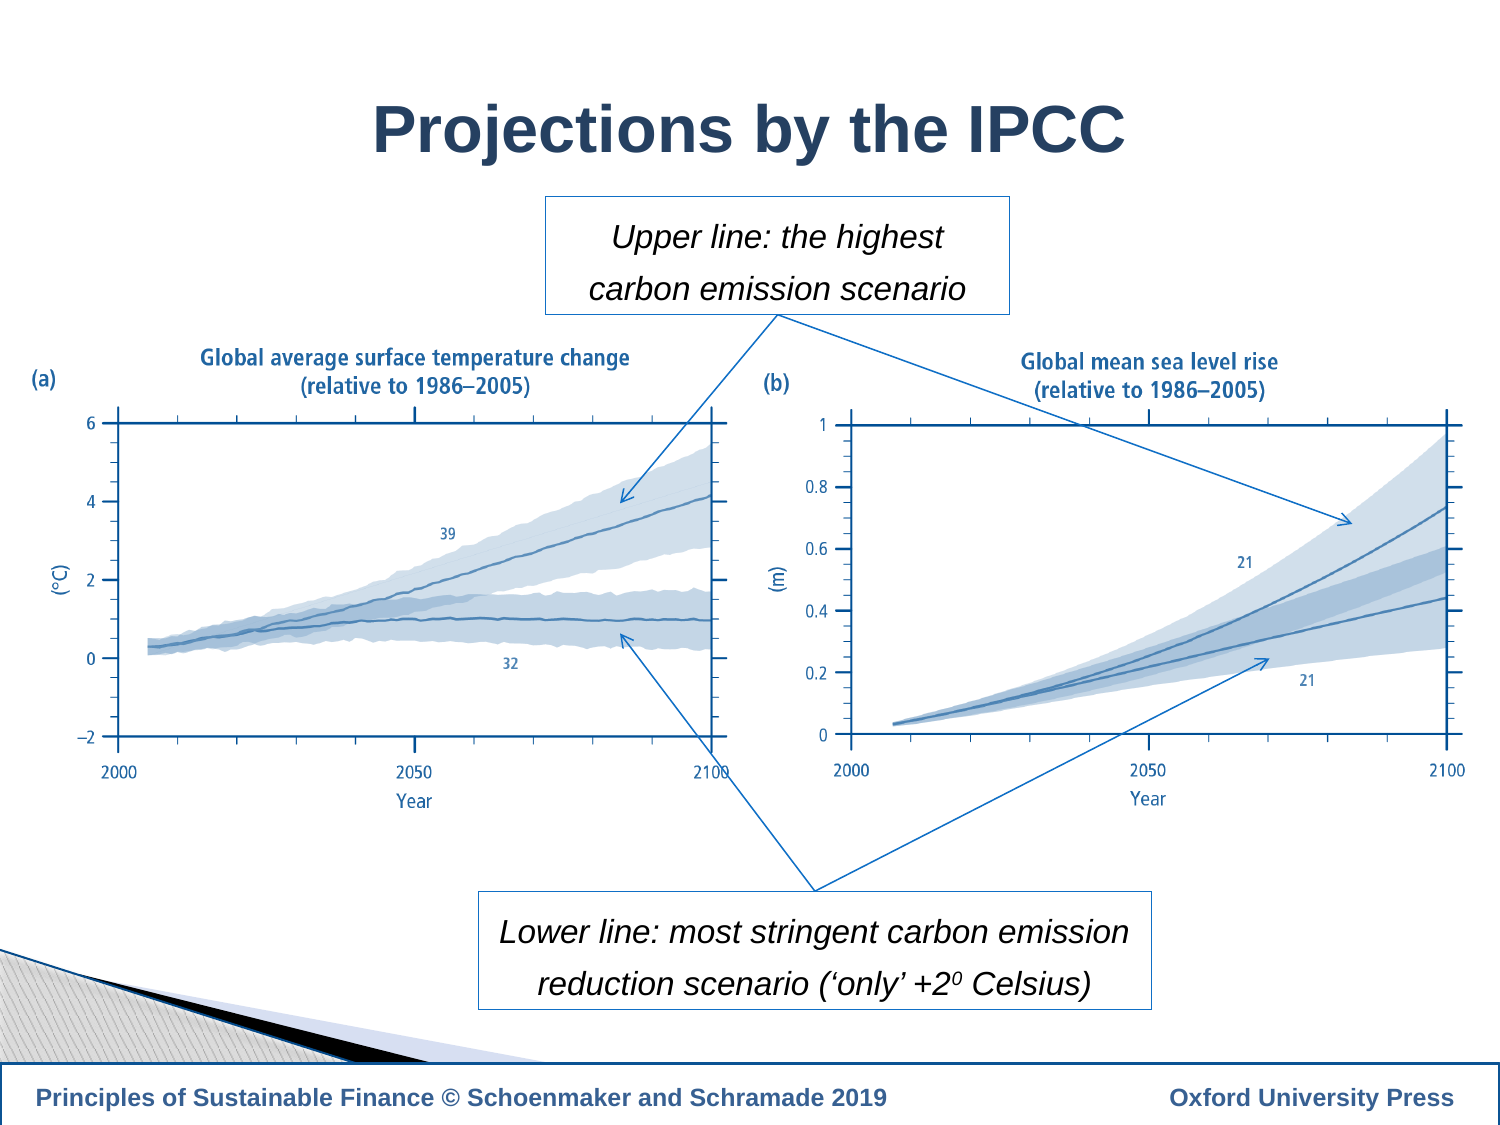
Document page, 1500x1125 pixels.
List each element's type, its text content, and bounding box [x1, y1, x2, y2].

text_box Upper line: the highest carbon emission scenario [545, 196, 1010, 315]
slide_number 17 [1116, 1059, 1467, 1063]
text_box Lower line: most stringent carbon emission reduction scenario (‘only’ +20 Celsius) [478, 891, 1152, 1010]
picture [29, 337, 736, 823]
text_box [814, 658, 1270, 892]
text_box Principles of Sustainable Finance © Schoenmaker and Schramade 2019 Oxford University Press [0, 1063, 1500, 1125]
text_box Projections by the IPCC [41, 78, 1459, 185]
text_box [619, 310, 777, 504]
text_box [619, 633, 816, 892]
picture [761, 337, 1471, 823]
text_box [777, 310, 1353, 525]
